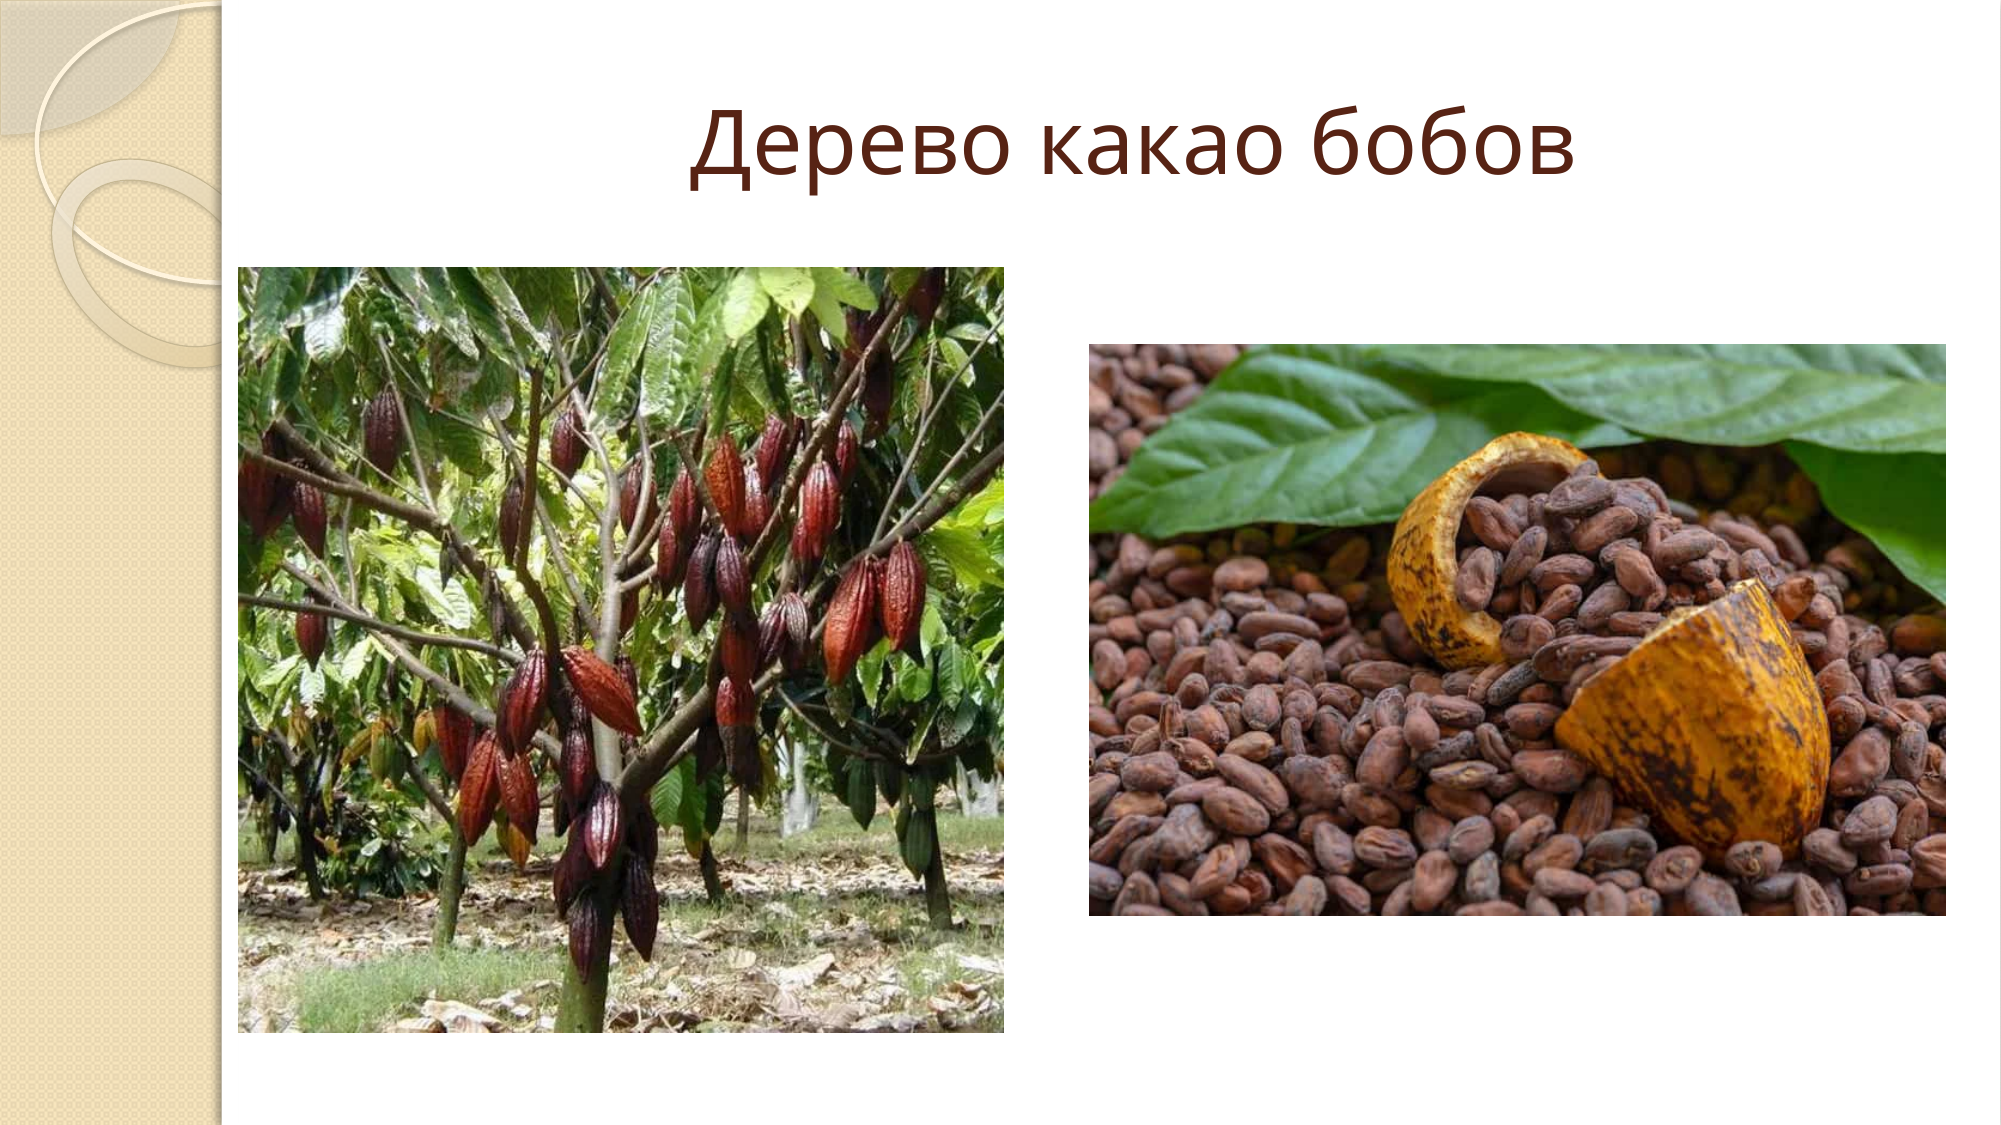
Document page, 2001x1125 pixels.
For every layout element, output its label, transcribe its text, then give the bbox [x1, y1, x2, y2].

title Дерево какао бобов [313, 45, 1954, 233]
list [1089, 344, 1946, 916]
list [238, 267, 1004, 1034]
